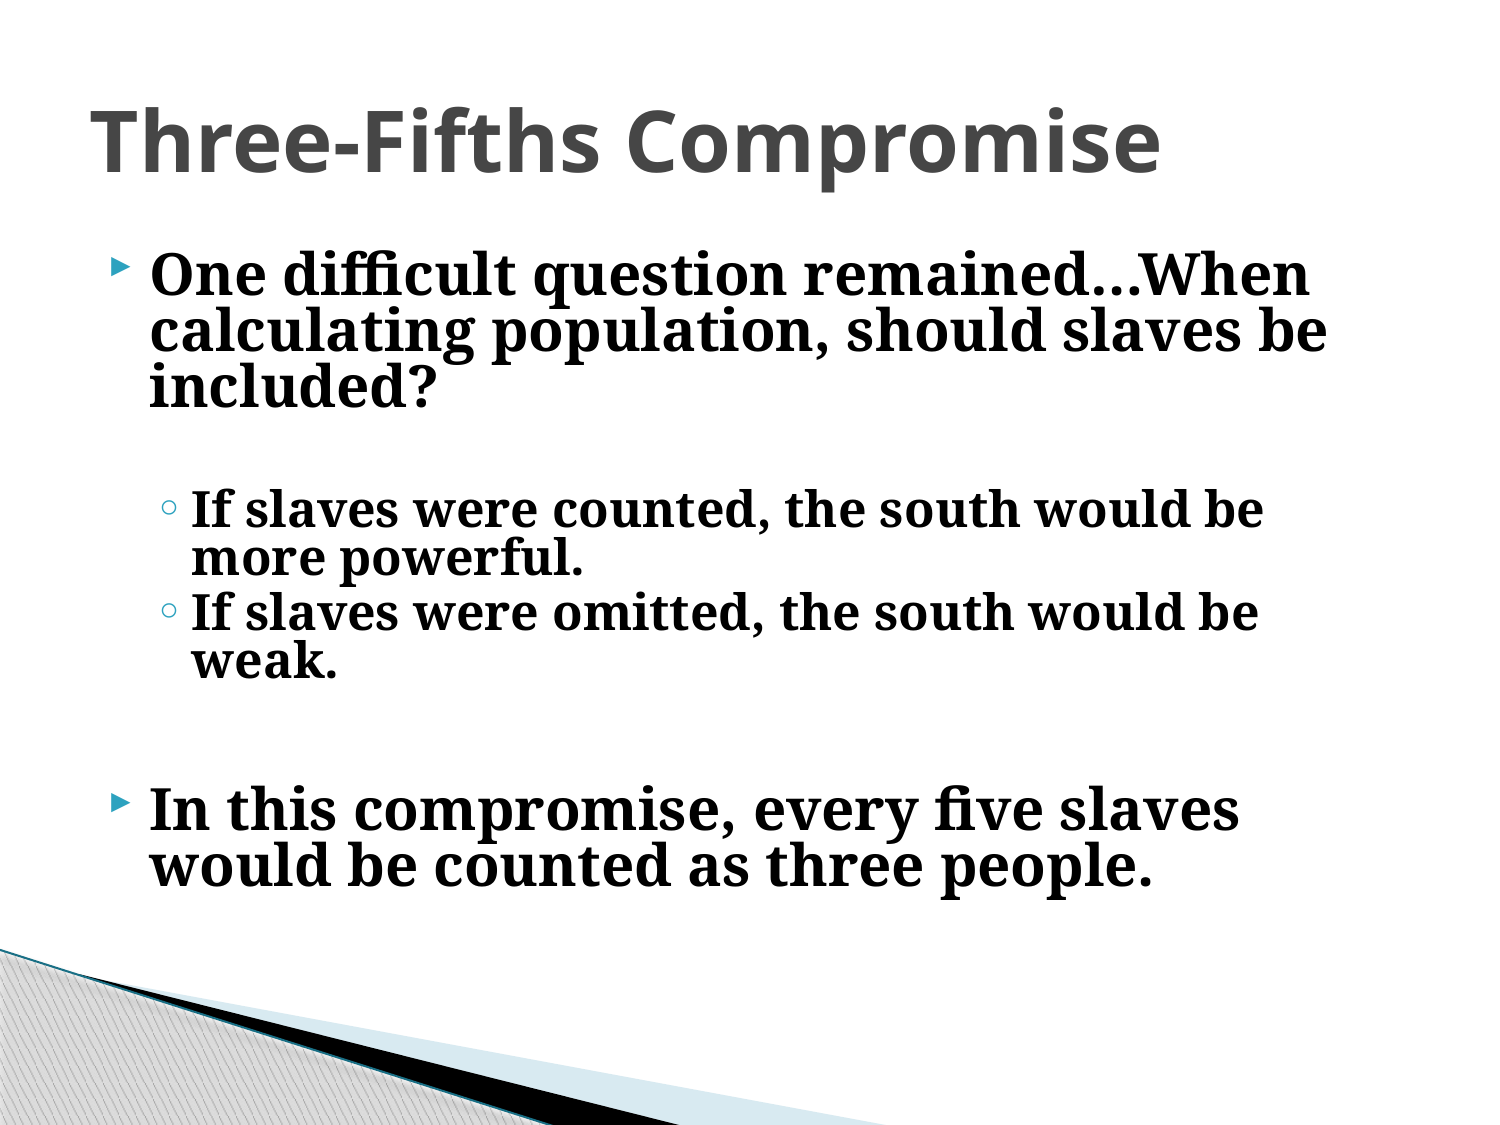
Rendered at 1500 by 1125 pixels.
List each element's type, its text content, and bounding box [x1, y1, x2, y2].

list One difficult question remained…When calculating population, should slaves be included? If slaves were counted, the south would be more powerful. If slaves were omitted, the south would be weak. In this compromise, every five slaves would be counted as three people. [74, 242, 1426, 986]
title Three-Fifths Compromise [75, 45, 1425, 233]
